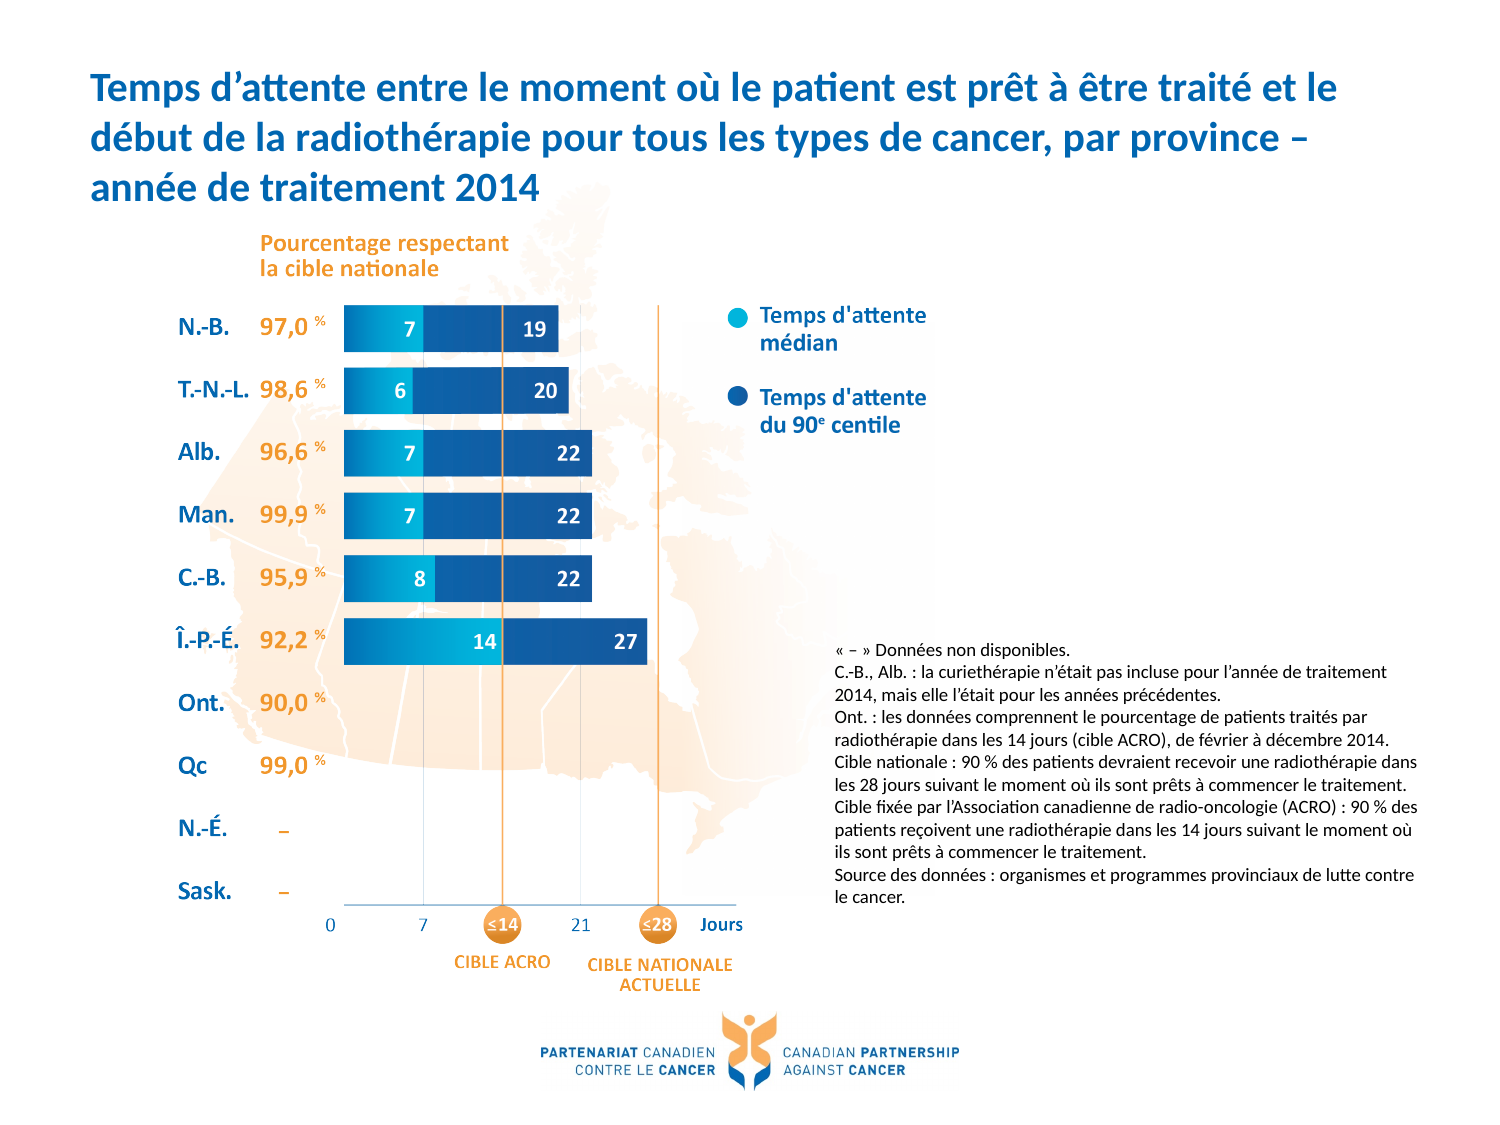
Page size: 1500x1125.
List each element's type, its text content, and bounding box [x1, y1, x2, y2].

title Temps d’attente entre le moment où le patient est prêt à être traité et le début de la radiothérapie pour tous les types de cancer, par province – année de traitement 2014 [1292, 45, 1425, 259]
picture [0, 6, 1290, 1117]
text_box « – » Données non disponibles. C.-B., Alb. : la curiethérapie n’était pas incluse pour l’année de traitement 2014, mais elle l’était pour les années précédentes. Ont. : les données comprennent le pourcentage de patients traités par radiothérapie dans les 14 jours (cible ACRO), de février à décembre 2014. Cible nationale : 90 % des patients devraient recevoir une radiothérapie dans les 28 jours suivant le moment où ils sont prêts à commencer le traitement. Cible fixée par l’Association canadienne de radio-oncologie (ACRO) : 90 % des patients reçoivent une radiothérapie dans les 14 jours suivant le moment où ils sont prêts à commencer le traitement. Source des données : organismes et programmes provinciaux de lutte contre le cancer. [1292, 629, 1441, 915]
